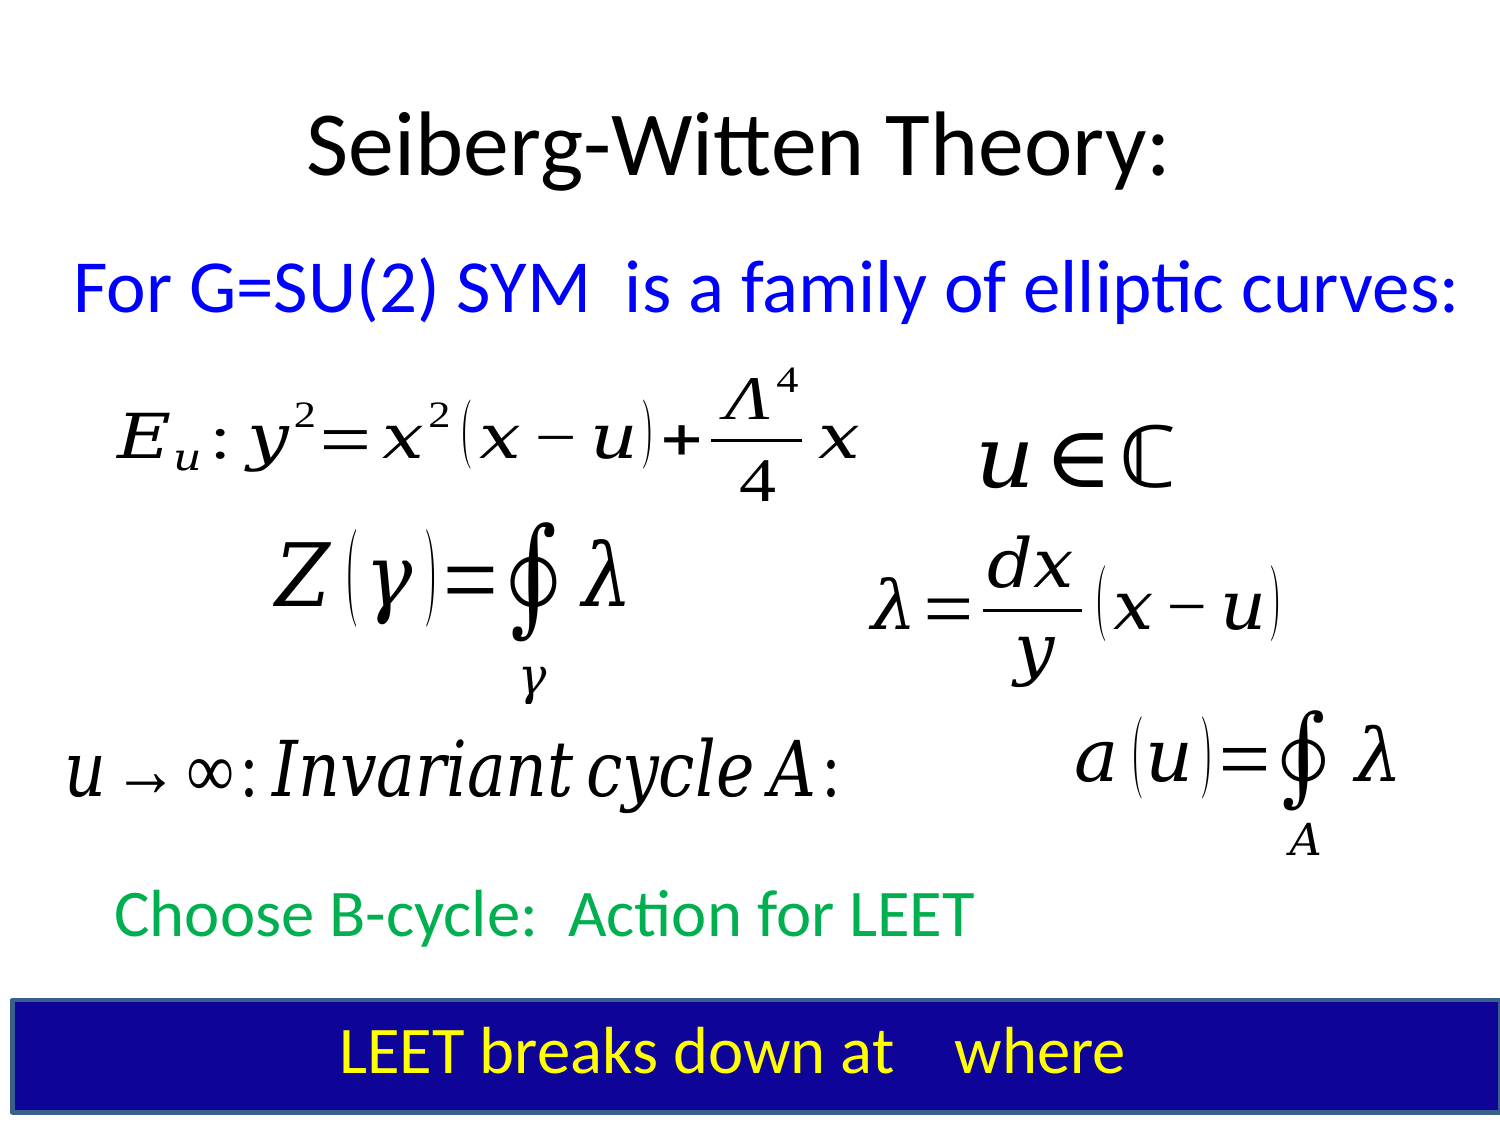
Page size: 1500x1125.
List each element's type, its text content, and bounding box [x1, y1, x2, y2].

title Seiberg-Witten Theory: [75, 45, 1425, 233]
text_box [10, 998, 1500, 1115]
